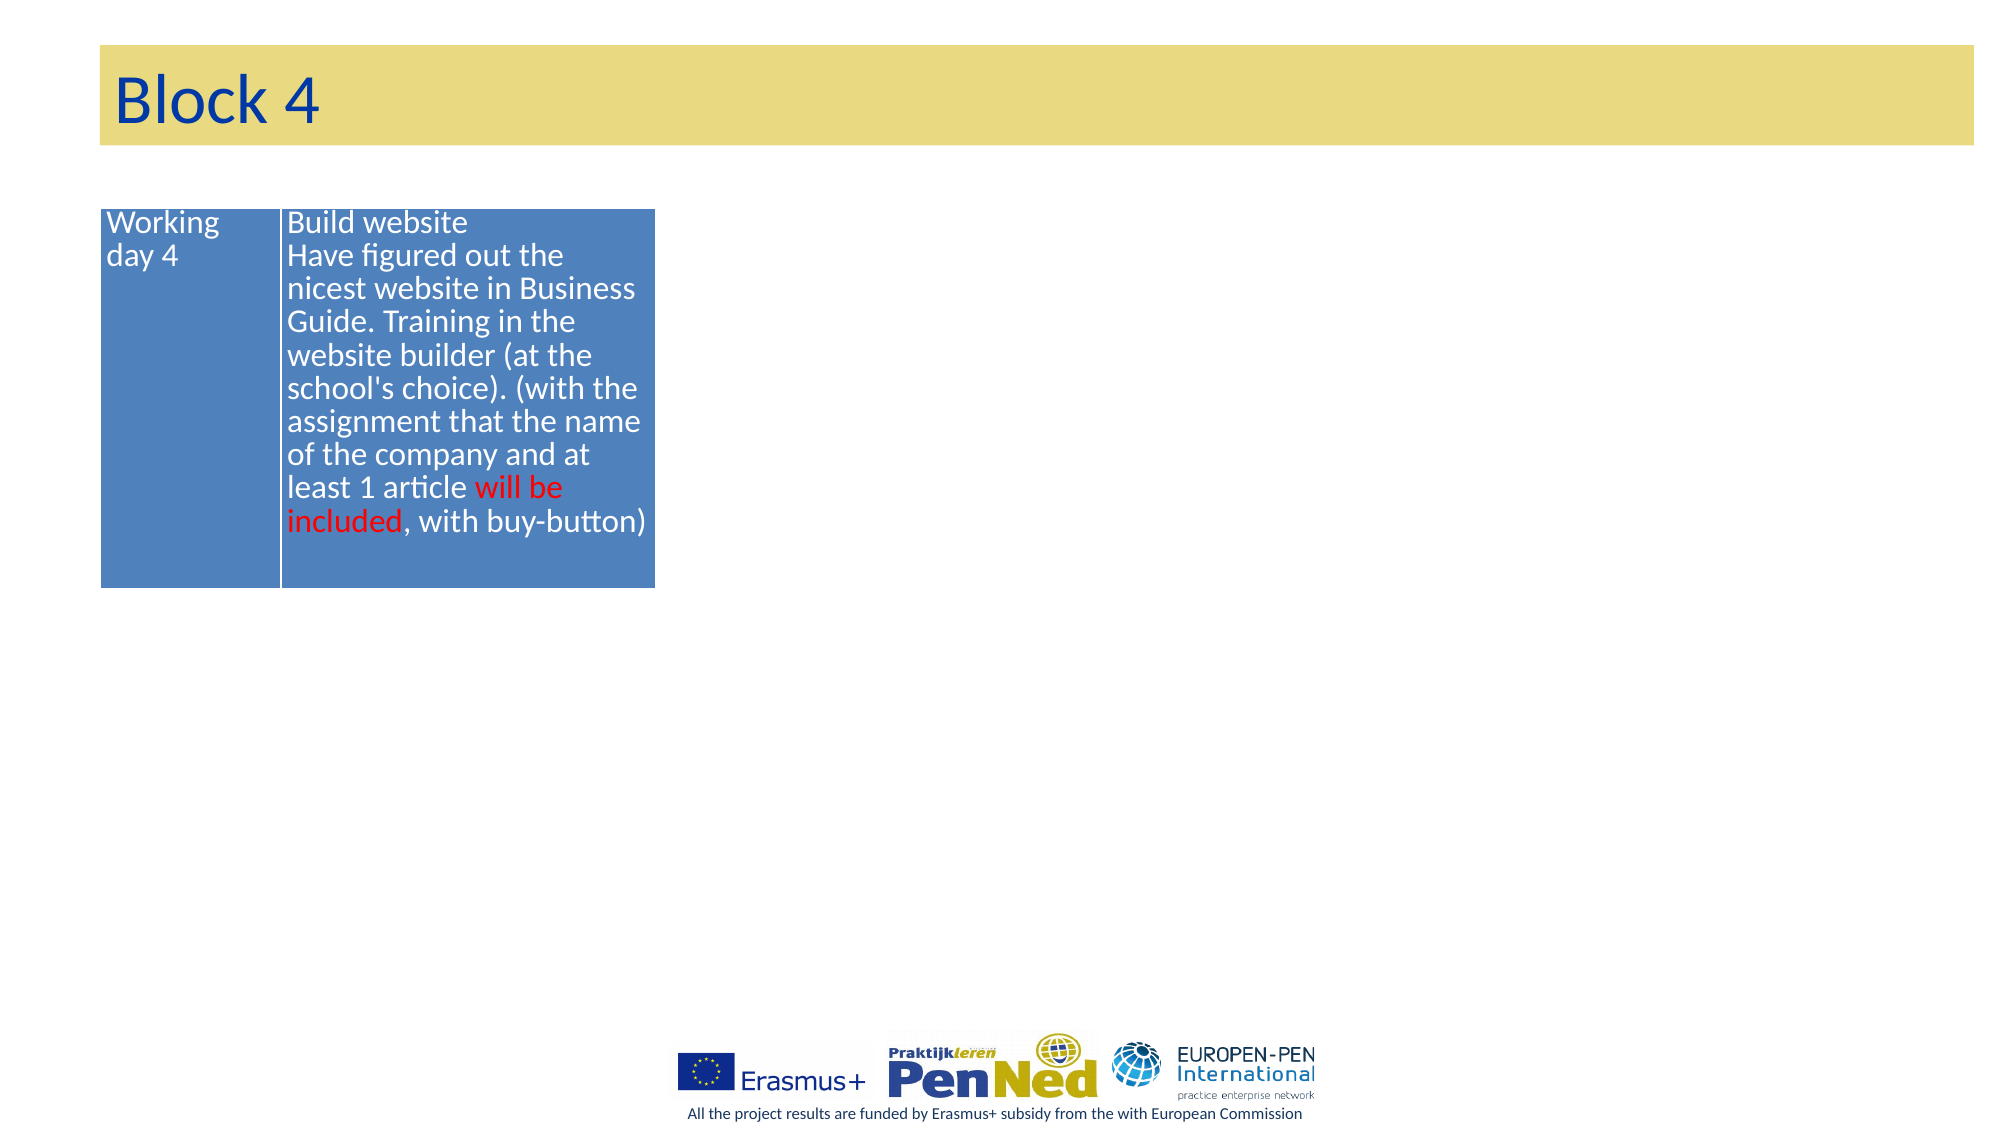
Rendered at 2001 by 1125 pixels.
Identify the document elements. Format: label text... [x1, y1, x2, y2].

picture [886, 1029, 1099, 1100]
picture [667, 1042, 876, 1101]
picture [1111, 1042, 1315, 1100]
table_header Build website Have figured out the nicest website in Business Guide. Training in the website builder (at the school's choice). (with the assignment that the name of the company and at least 1 article will be included, with buy-button) [282, 209, 655, 588]
table_header Working day 4 [101, 209, 280, 588]
title Block 4 [99, 45, 1974, 146]
